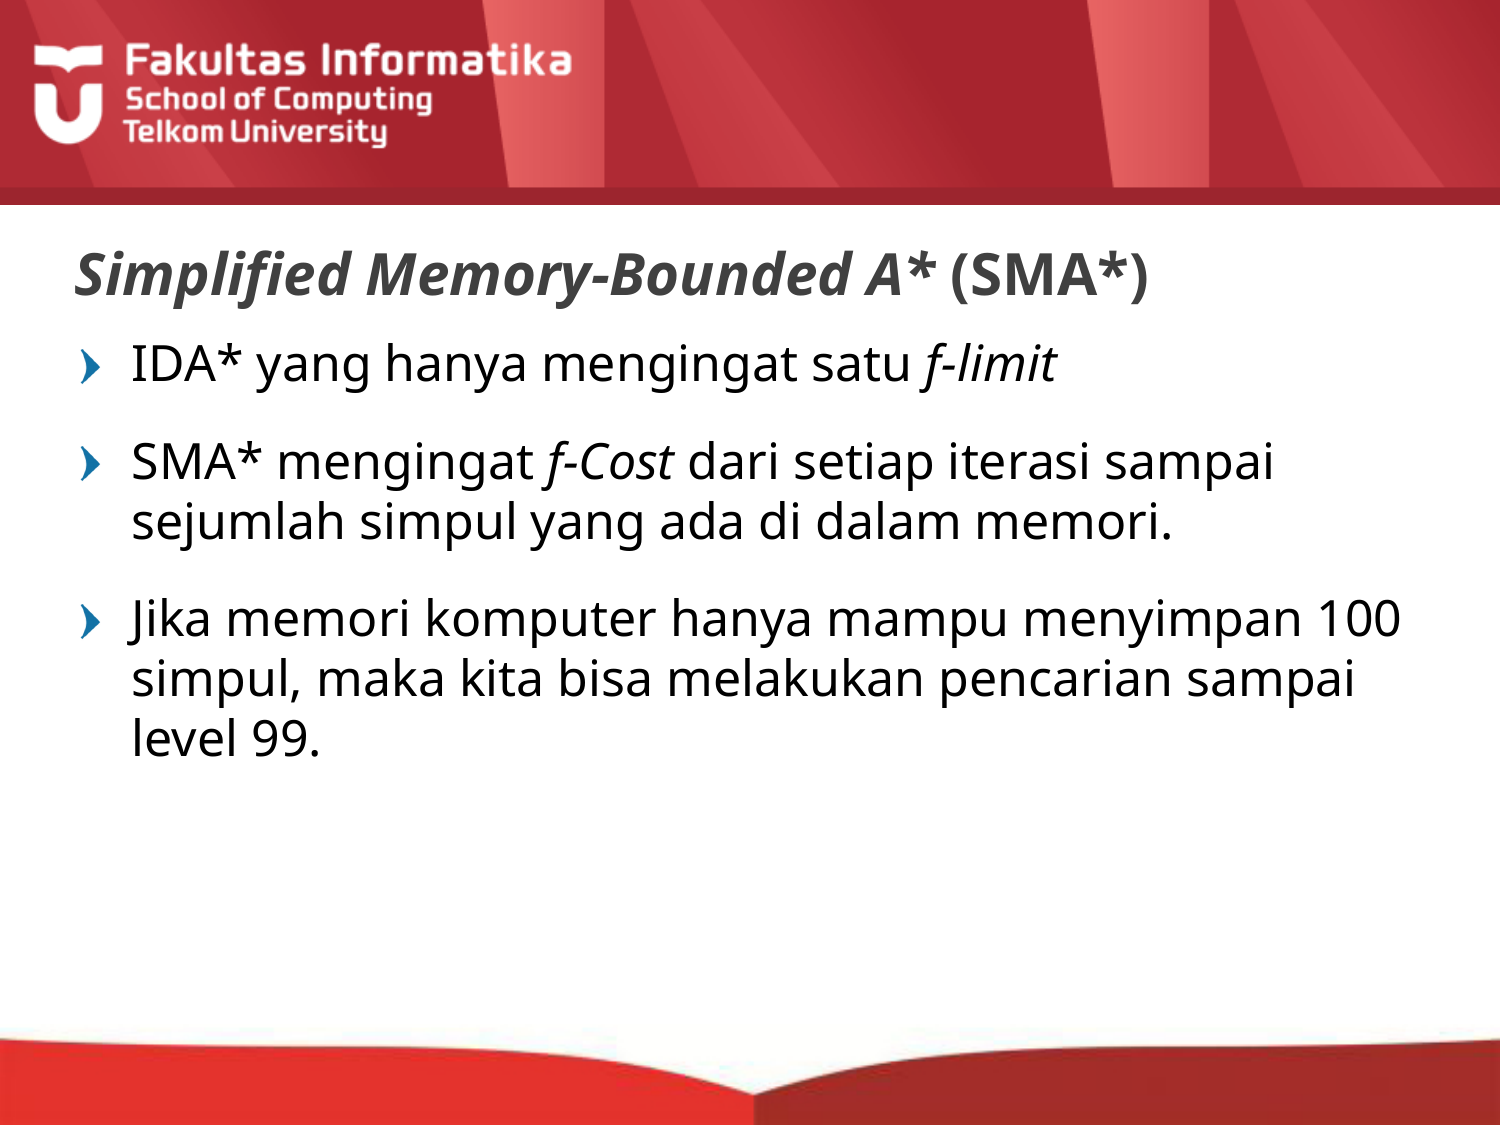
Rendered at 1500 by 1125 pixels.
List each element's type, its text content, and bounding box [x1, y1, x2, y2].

list IDA* yang hanya mengingat satu f-limit SMA* mengingat f-Cost dari setiap iterasi sampai sejumlah simpul yang ada di dalam memori. Jika memori komputer hanya mampu menyimpan 100 simpul, maka kita bisa melakukan pencarian sampai level 99. [59, 324, 1426, 990]
picture [0, 1024, 1500, 1125]
picture [74, 593, 104, 641]
picture [74, 435, 104, 483]
title Simplified Memory-Bounded A* (SMA*) [59, 219, 1426, 324]
picture [74, 338, 104, 386]
picture [0, 0, 1500, 205]
